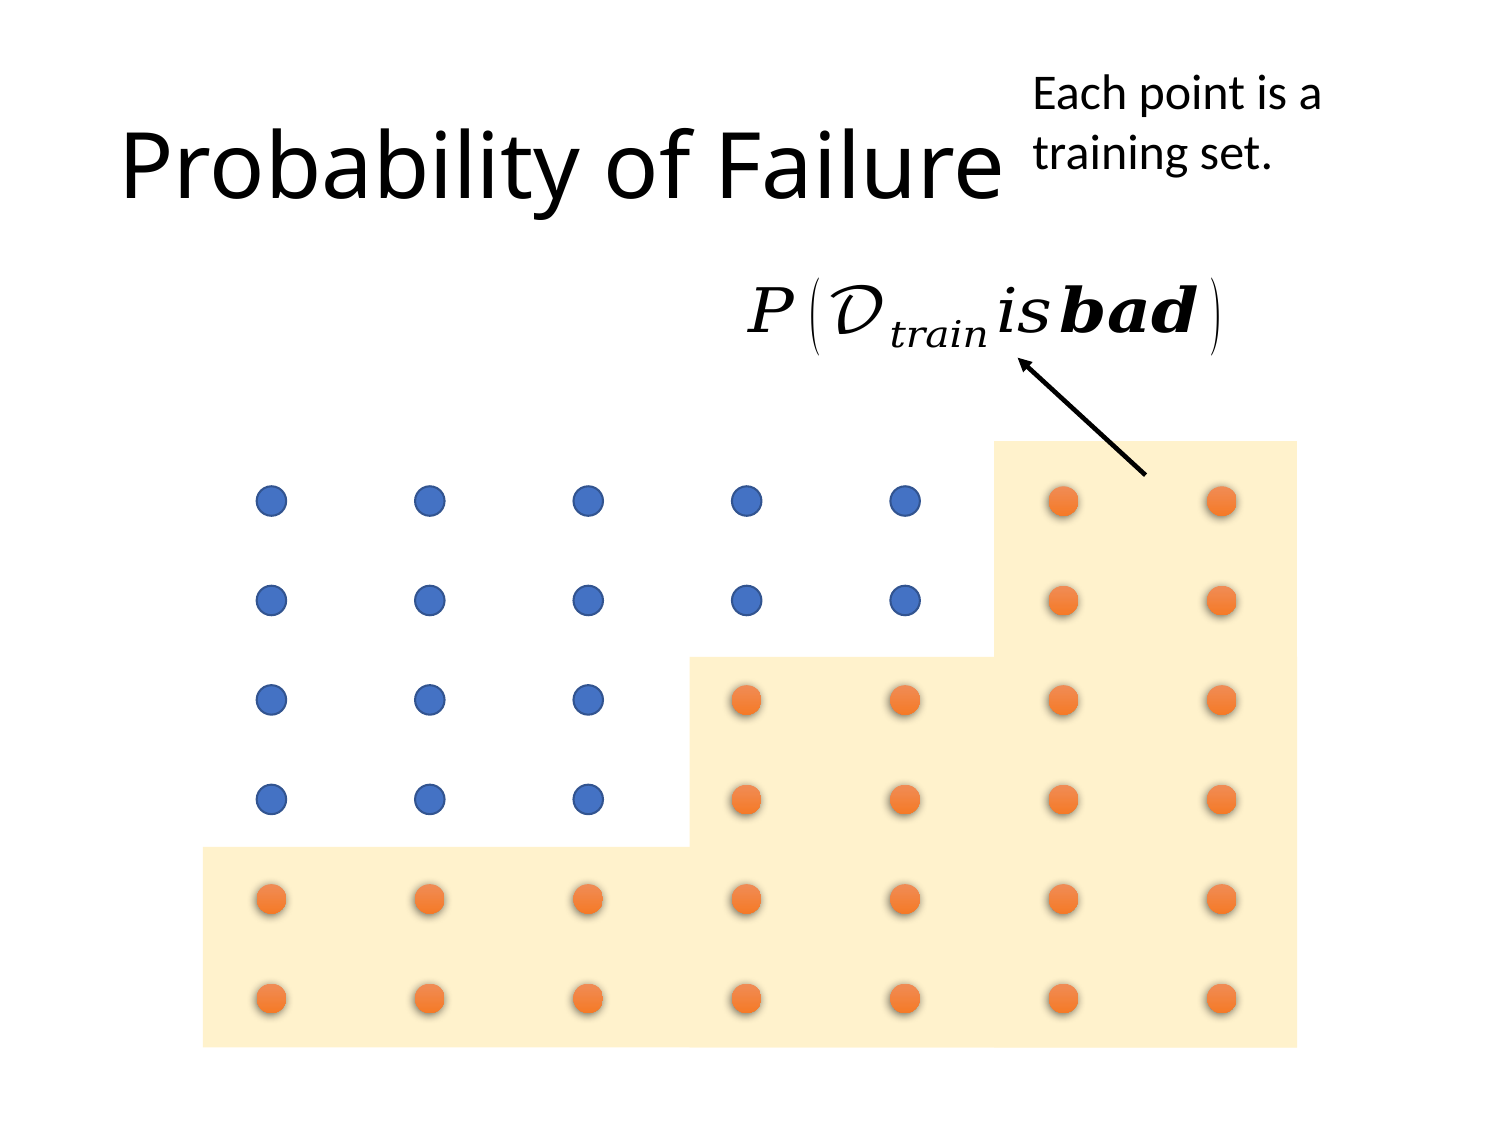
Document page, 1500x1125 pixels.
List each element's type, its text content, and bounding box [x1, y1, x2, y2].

text_box [415, 983, 445, 1014]
text_box [256, 983, 287, 1014]
text_box [255, 684, 288, 716]
text_box [731, 884, 762, 914]
text_box [255, 584, 288, 617]
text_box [1017, 357, 1146, 476]
text_box [413, 783, 446, 816]
text_box [1048, 784, 1079, 815]
text_box [993, 440, 1298, 1048]
text_box [1207, 585, 1237, 616]
text_box [1207, 983, 1237, 1014]
text_box [730, 485, 763, 517]
text_box [889, 485, 921, 517]
text_box [1048, 983, 1079, 1014]
text_box [1048, 884, 1079, 914]
text_box [889, 584, 921, 617]
text_box [1207, 685, 1237, 715]
text_box [572, 783, 605, 816]
text_box [1048, 585, 1079, 616]
text_box [413, 684, 446, 716]
text_box [413, 485, 446, 517]
text_box [890, 685, 920, 715]
text_box [255, 485, 288, 517]
text_box [689, 656, 993, 1048]
text_box [1048, 685, 1079, 715]
text_box [255, 783, 288, 816]
text_box [731, 685, 762, 715]
text_box [572, 684, 605, 716]
text_box [415, 884, 445, 914]
text_box [572, 584, 605, 617]
title Probability of Failure [103, 59, 1397, 278]
text_box [1207, 884, 1237, 914]
text_box [413, 584, 446, 617]
text_box [573, 983, 604, 1014]
text_box [730, 584, 763, 617]
text_box [731, 983, 762, 1014]
text_box [573, 884, 604, 914]
text_box [1048, 486, 1079, 516]
text_box [890, 784, 920, 815]
text_box [731, 784, 762, 815]
text_box Each point is a training set. [1017, 52, 1397, 187]
text_box [890, 983, 920, 1014]
text_box [890, 884, 920, 914]
text_box [1207, 784, 1237, 815]
text_box [572, 485, 605, 517]
text_box [1207, 486, 1237, 516]
text_box [202, 846, 689, 1048]
text_box [256, 884, 287, 914]
